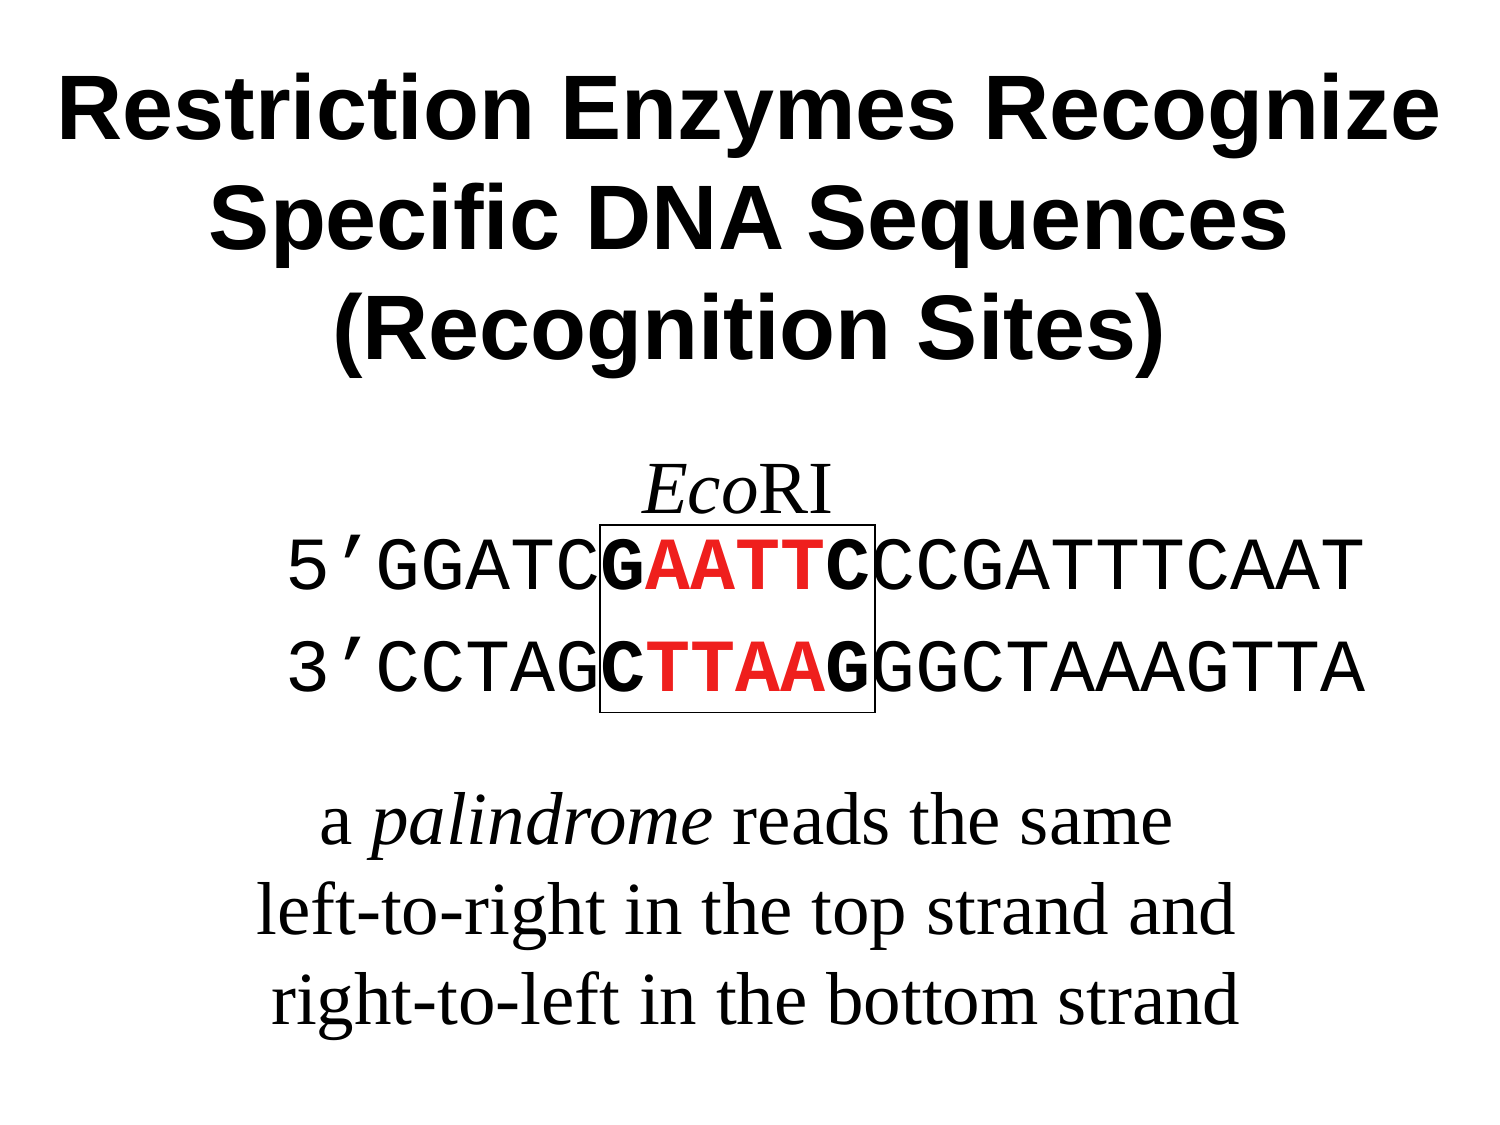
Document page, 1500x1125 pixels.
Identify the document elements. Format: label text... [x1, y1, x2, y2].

text_box a palindrome reads the same left-to-right in the top strand and right-to-left in the bottom strand [124, 762, 1388, 1048]
text_box 5’GGATCGAATTCCCGATTTCAAT 3’CCTAGCTTAAGGGCTAAAGTTA [0, 517, 1500, 716]
text_box EcoRI [627, 431, 849, 537]
title Restriction Enzymes Recognize Specific DNA Sequences (Recognition Sites) [0, 99, 1500, 326]
text_box [600, 525, 875, 713]
